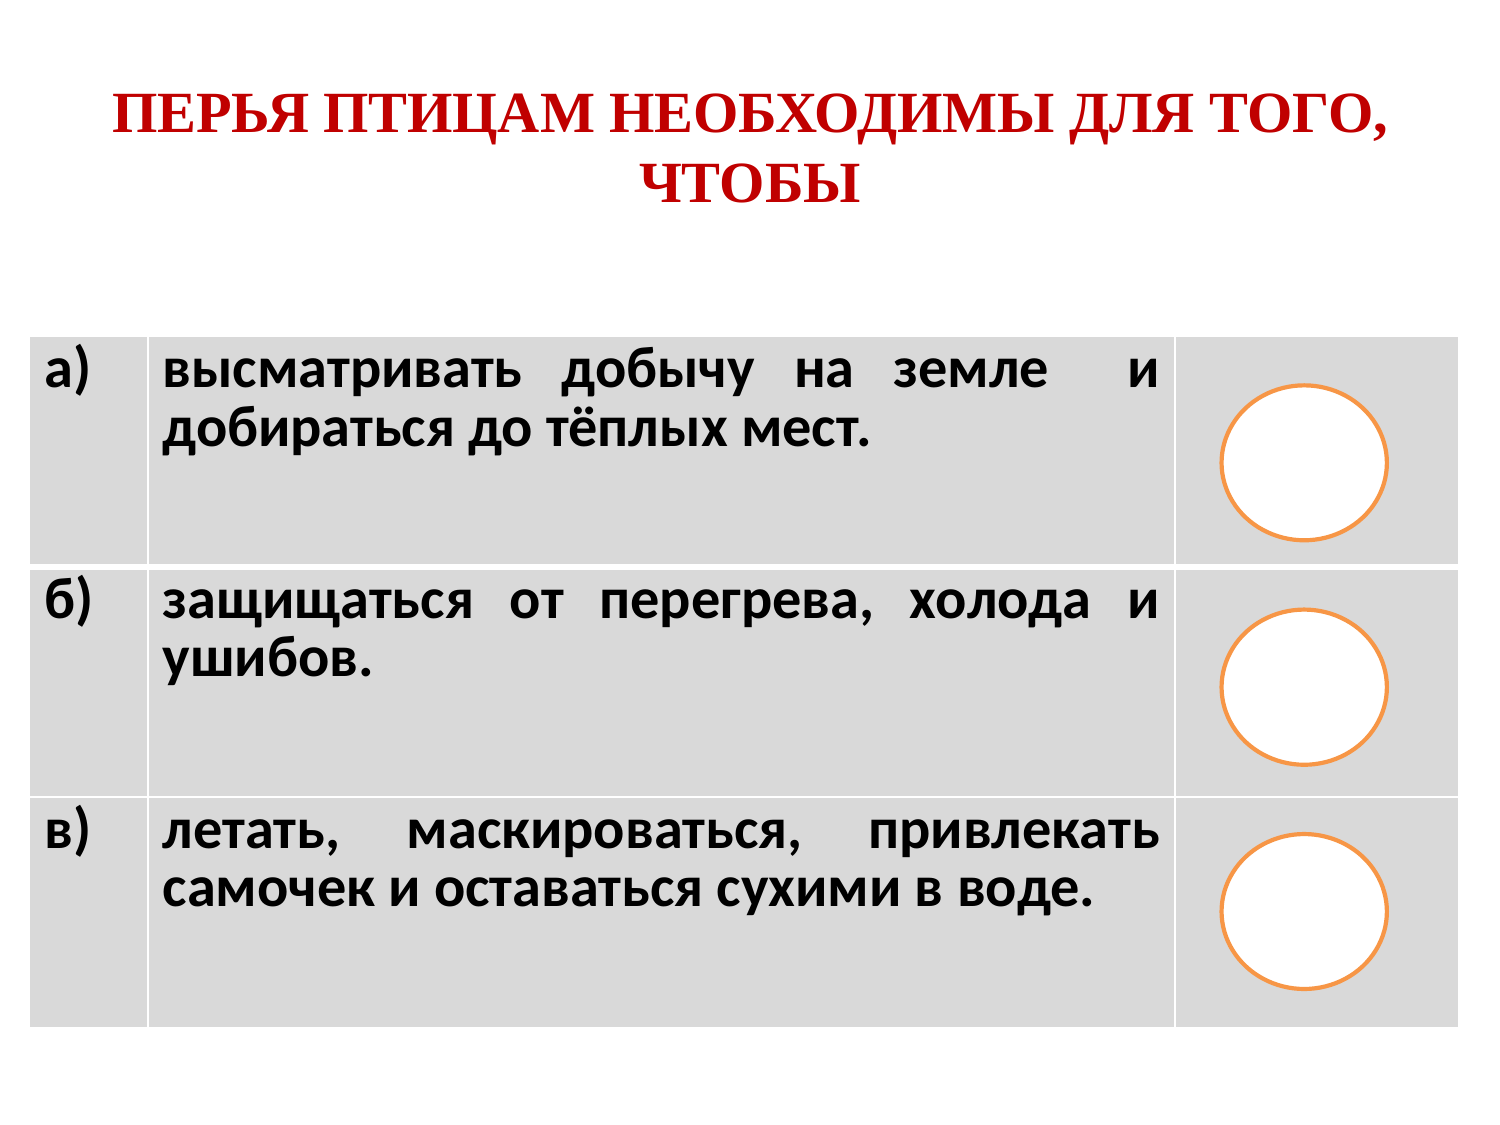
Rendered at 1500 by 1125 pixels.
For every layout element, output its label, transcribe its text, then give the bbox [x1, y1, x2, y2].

text_box [1219, 831, 1390, 992]
table_cell защищаться от перегрева, холода и ушибов. [149, 570, 1174, 796]
table_cell [1176, 570, 1458, 796]
table_header [1176, 337, 1458, 564]
text_box [1219, 607, 1390, 767]
table_header высматривать добычу на земле и добираться до тёплых мест. [149, 337, 1174, 564]
title Перья птицам необходимы для того, чтобы [0, 66, 1500, 244]
table_header а) [30, 337, 147, 564]
table_cell [1176, 798, 1458, 1027]
table_cell летать, маскироваться, привлекать самочек и оставаться сухими в воде. [149, 798, 1174, 1027]
text_box [1219, 383, 1390, 543]
table_cell б) [30, 570, 147, 796]
table_cell в) [30, 798, 147, 1027]
